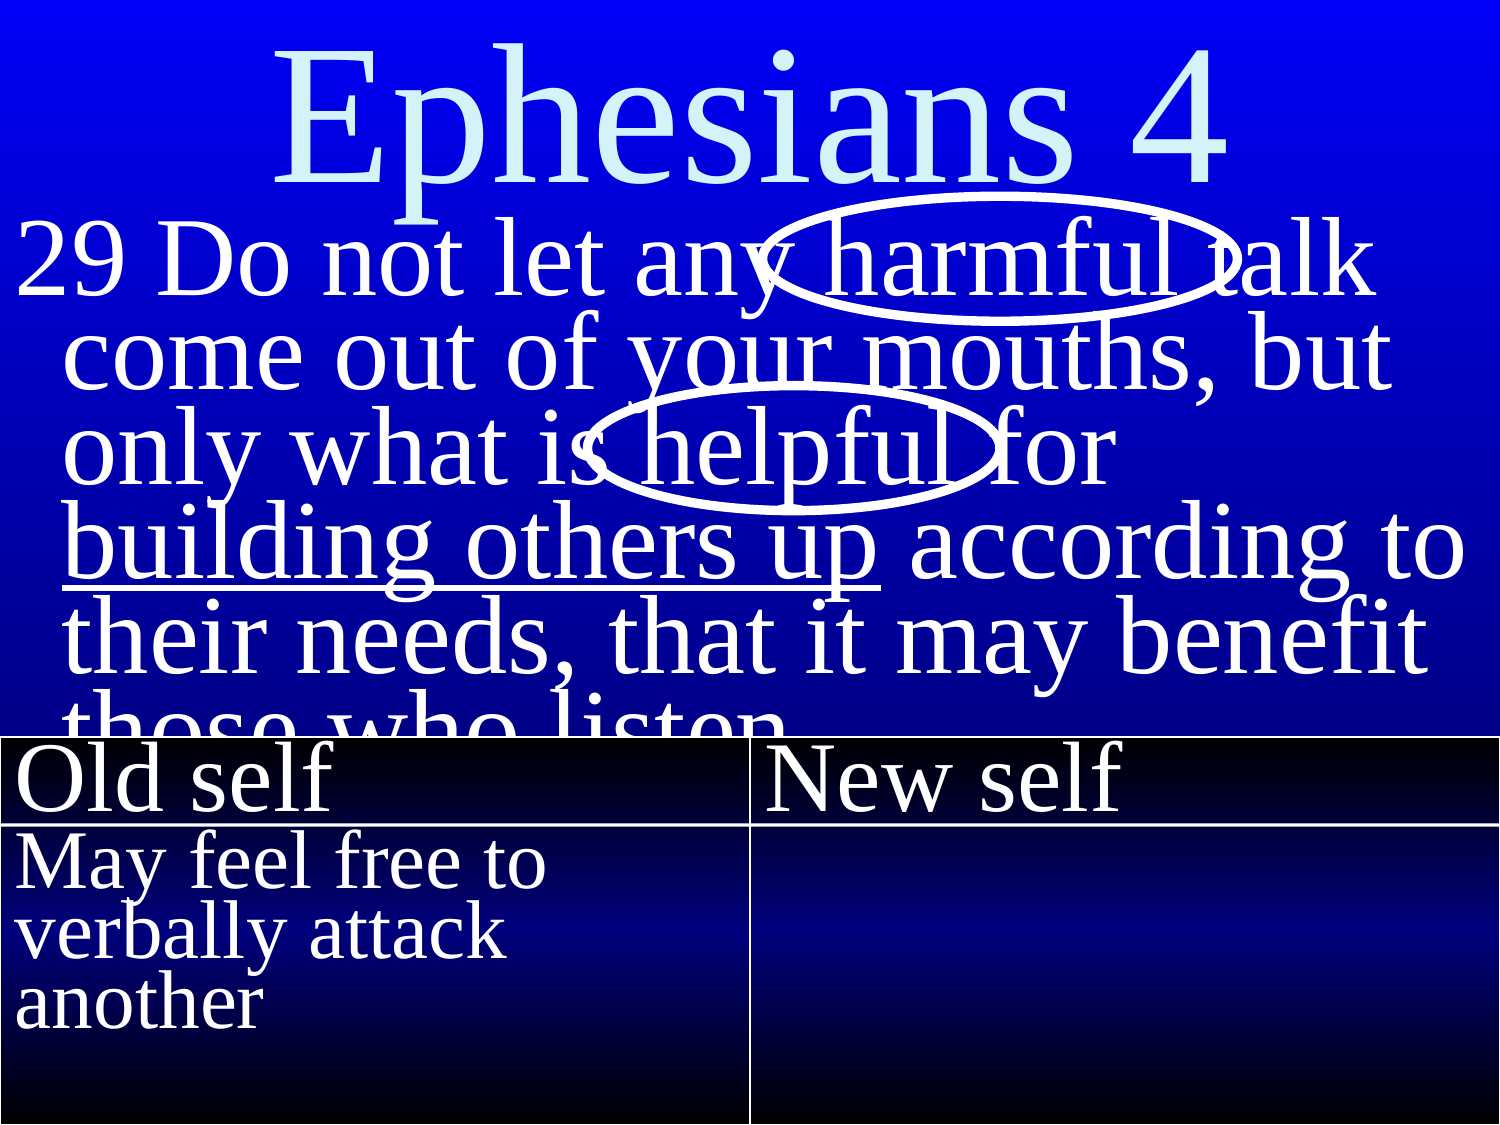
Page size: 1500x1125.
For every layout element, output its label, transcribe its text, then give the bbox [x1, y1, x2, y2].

text_box [762, 196, 1238, 322]
title Ephesians 4 [0, 0, 1500, 212]
text_box New self [749, 737, 1500, 825]
text_box [587, 385, 1000, 511]
text_box New self [749, 826, 1500, 1125]
list 29 Do not let any harmful talk come out of your mouths, but only what is helpful for building others up according to their needs, that it may benefit those who listen. [0, 212, 1500, 737]
text_box Old self May feel free to verbally attack another [0, 826, 749, 1125]
text_box Old self May feel free to verbally attack another [0, 737, 749, 825]
